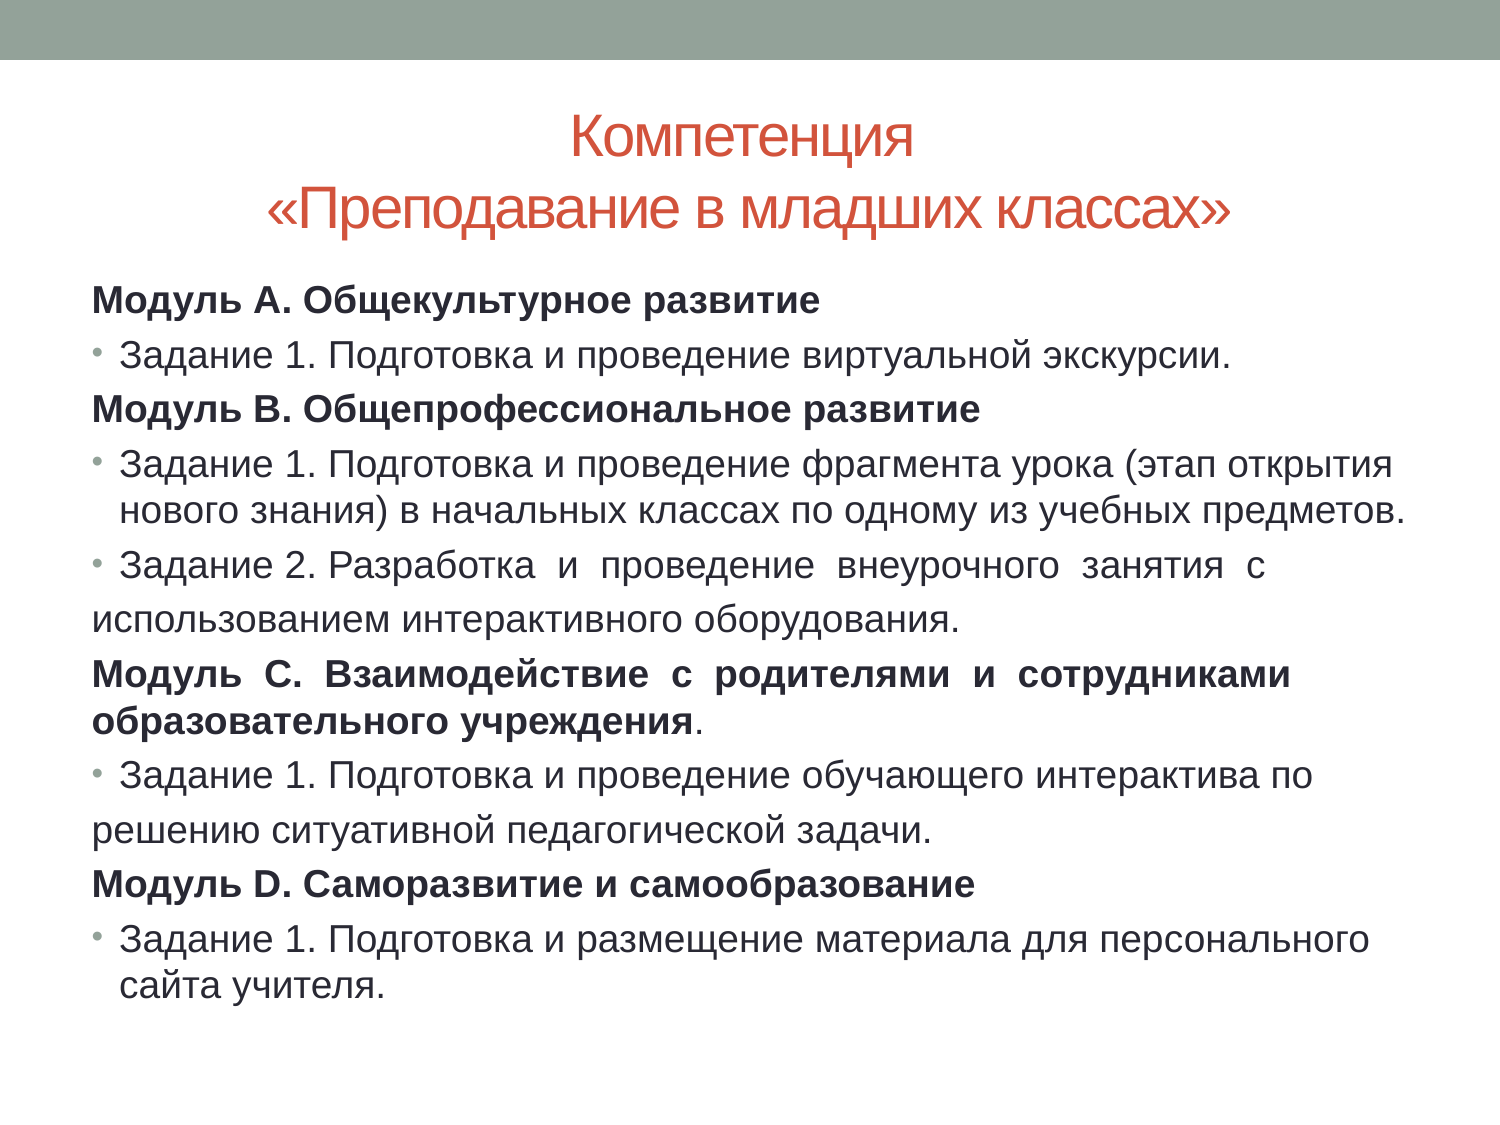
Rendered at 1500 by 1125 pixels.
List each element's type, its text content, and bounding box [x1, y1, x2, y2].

list Модуль А. Общекультурное развитие Задание 1. Подготовка и проведение виртуальной экскурсии. Модуль В. Общепрофессиональное развитие Задание 1. Подготовка и проведение фрагмента урока (этап открытия нового знания) в начальных классах по одному из учебных предметов. Задание 2. Разработка и проведение внеурочного занятия c использованием интерактивного оборудования. Модуль С. Взаимодействие с родителями и сотрудниками образовательного учреждения. Задание 1. Подготовка и проведение обучающего интерактива по решению ситуативной педагогической задачи. Модуль D. Саморазвитие и самообразование Задание 1. Подготовка и размещение материала для персонального сайта учителя. [76, 267, 1427, 1068]
title Компетенция «Преподавание в младших классах» [75, 87, 1425, 250]
